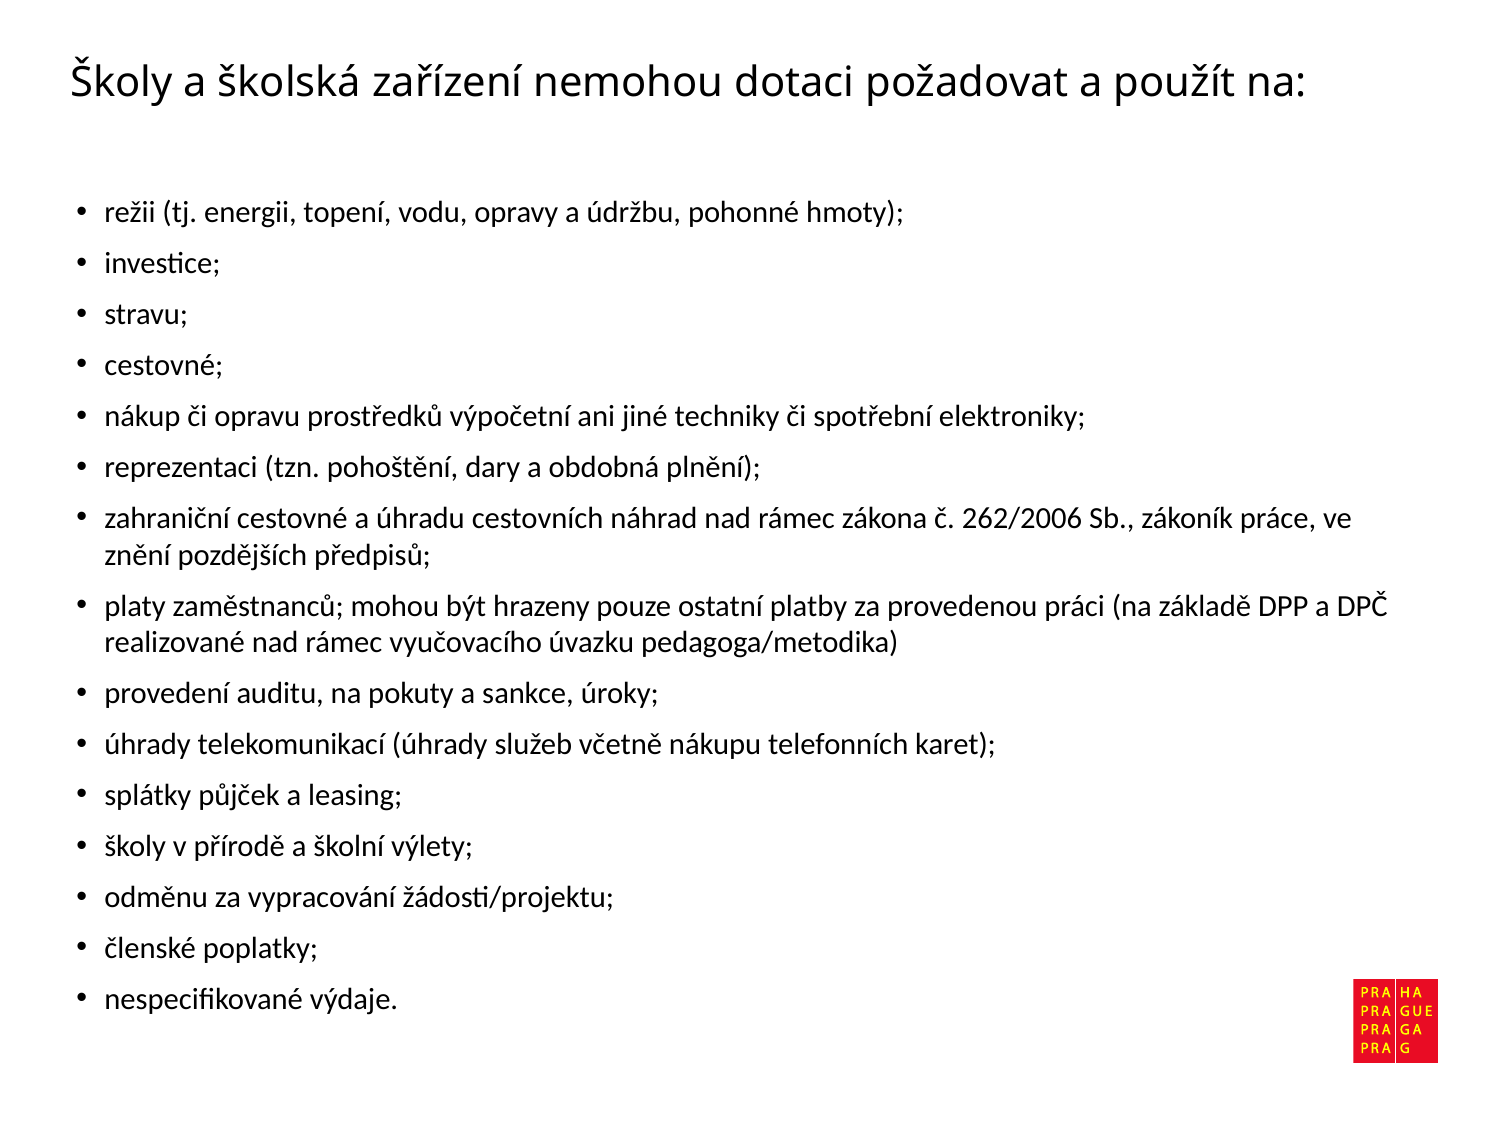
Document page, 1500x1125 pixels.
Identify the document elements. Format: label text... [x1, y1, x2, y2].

title Školy a školská zařízení nemohou dotaci požadovat a použít na: [55, 11, 1429, 198]
list režii (tj. energii, topení, vodu, opravy a údržbu, pohonné hmoty); investice; stravu; cestovné; nákup či opravu prostředků výpočetní ani jiné techniky či spotřební elektroniky; reprezentaci (tzn. pohoštění, dary a obdobná plnění); zahraniční cestovné a úhradu cestovních náhrad nad rámec zákona č. 262/2006 Sb., zákoník práce, ve znění pozdějších předpisů; platy zaměstnanců; mohou být hrazeny pouze ostatní platby za provedenou práci (na základě DPP a DPČ realizované nad rámec vyučovacího úvazku pedagoga/metodika) provedení auditu, na pokuty a sankce, úroky; úhrady telekomunikací (úhrady služeb včetně nákupu telefonních karet); splátky půjček a leasing; školy v přírodě a školní výlety; odměnu za vypracování žádosti/projektu; členské poplatky; nespecifikované výdaje. [61, 184, 1436, 1030]
